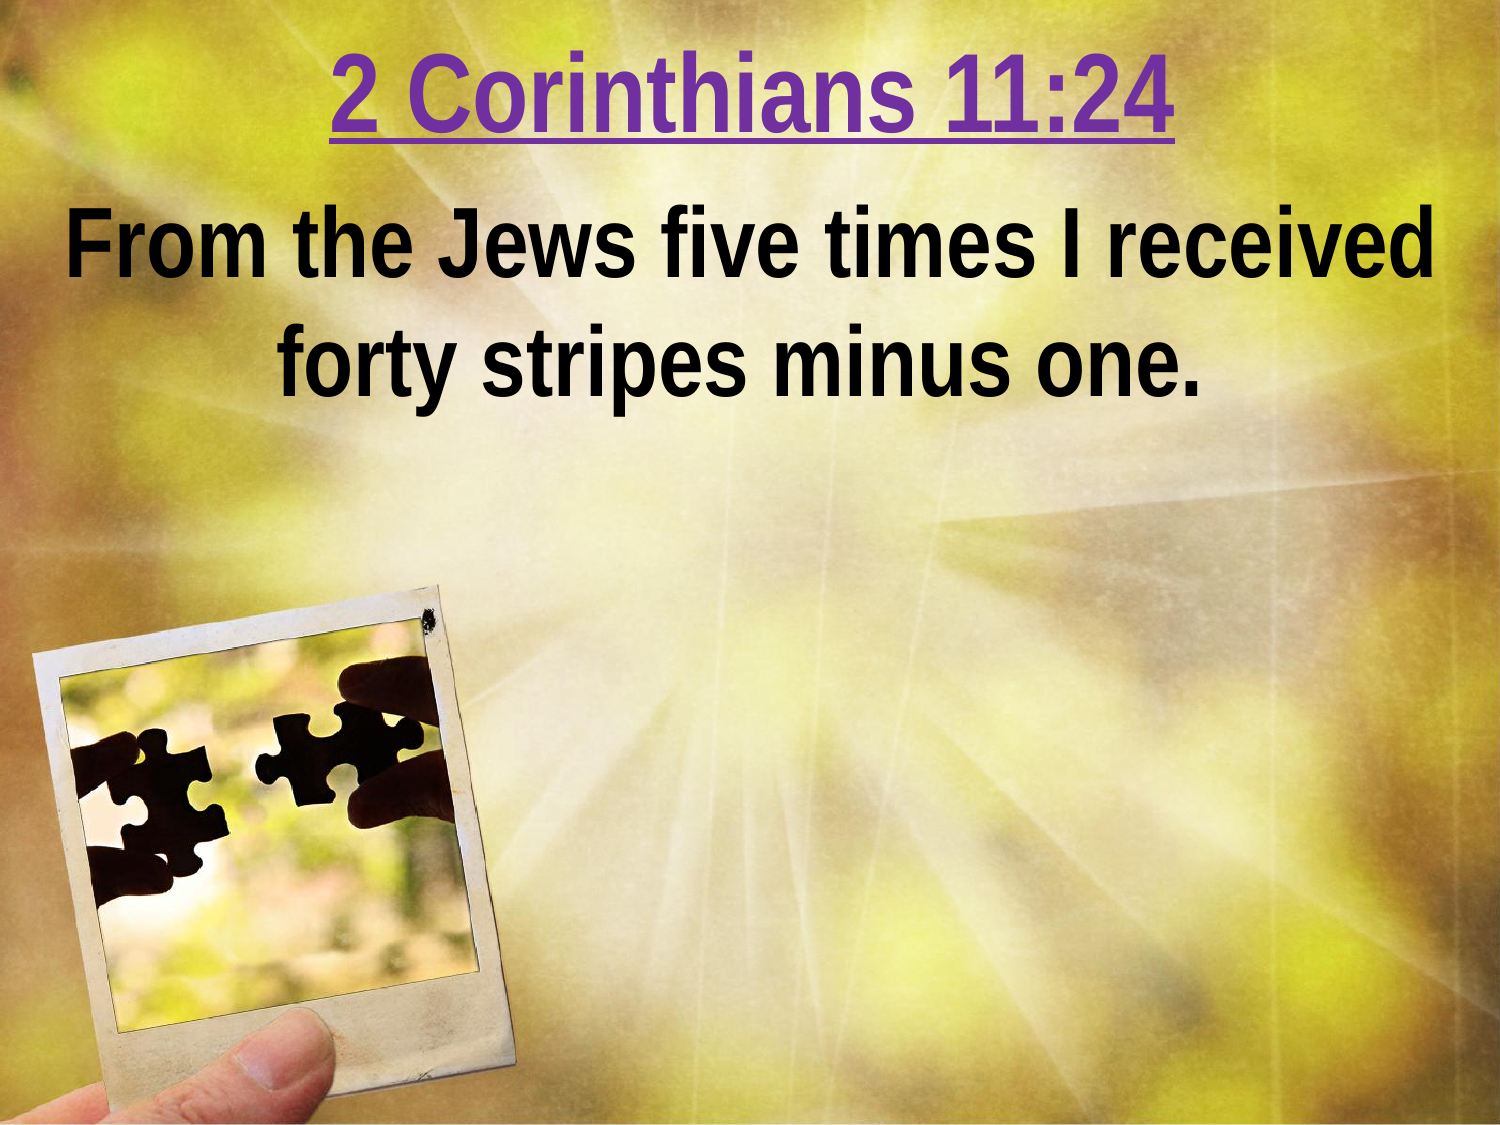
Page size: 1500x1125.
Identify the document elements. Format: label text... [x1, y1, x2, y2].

picture [0, 0, 1500, 1125]
text_box 2 Corinthians 11:24 From the Jews five times I received forty stripes minus one. [32, 12, 1472, 425]
